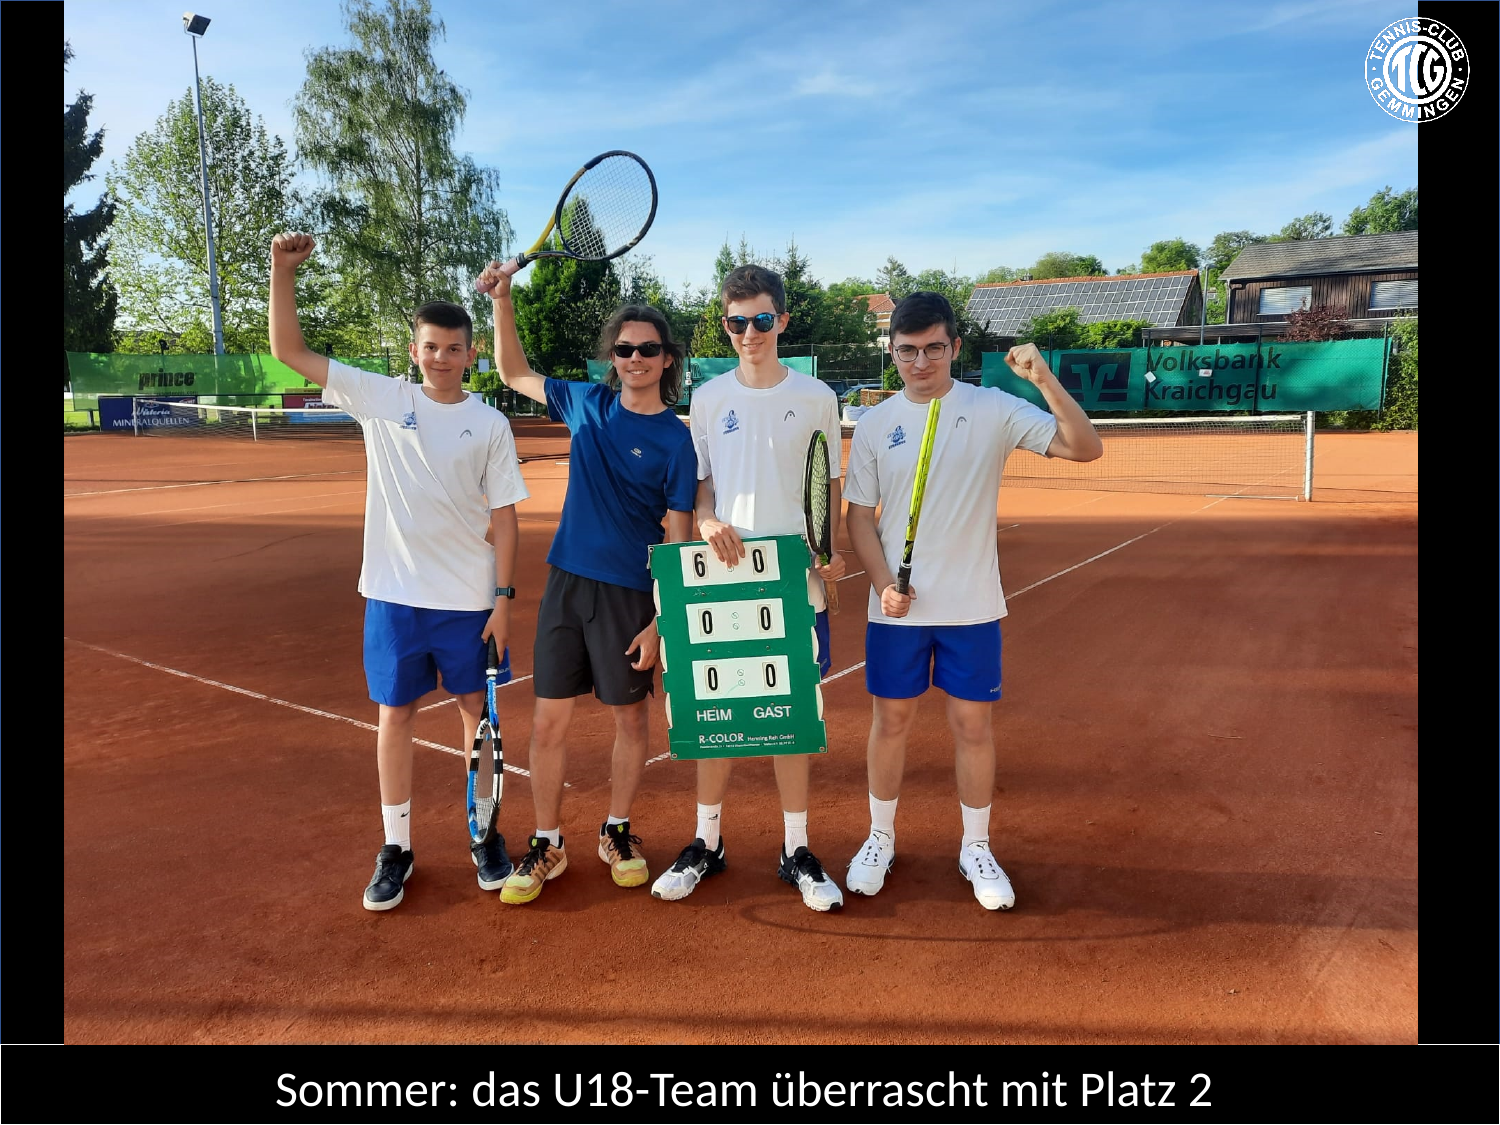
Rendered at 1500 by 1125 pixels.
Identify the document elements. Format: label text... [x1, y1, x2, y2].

picture [64, 0, 1482, 1045]
text_box [0, 0, 64, 1044]
text_box [1418, 0, 1500, 1044]
title Sommer: das U18-Team überrascht mit Platz 2 [0, 1044, 1500, 1125]
